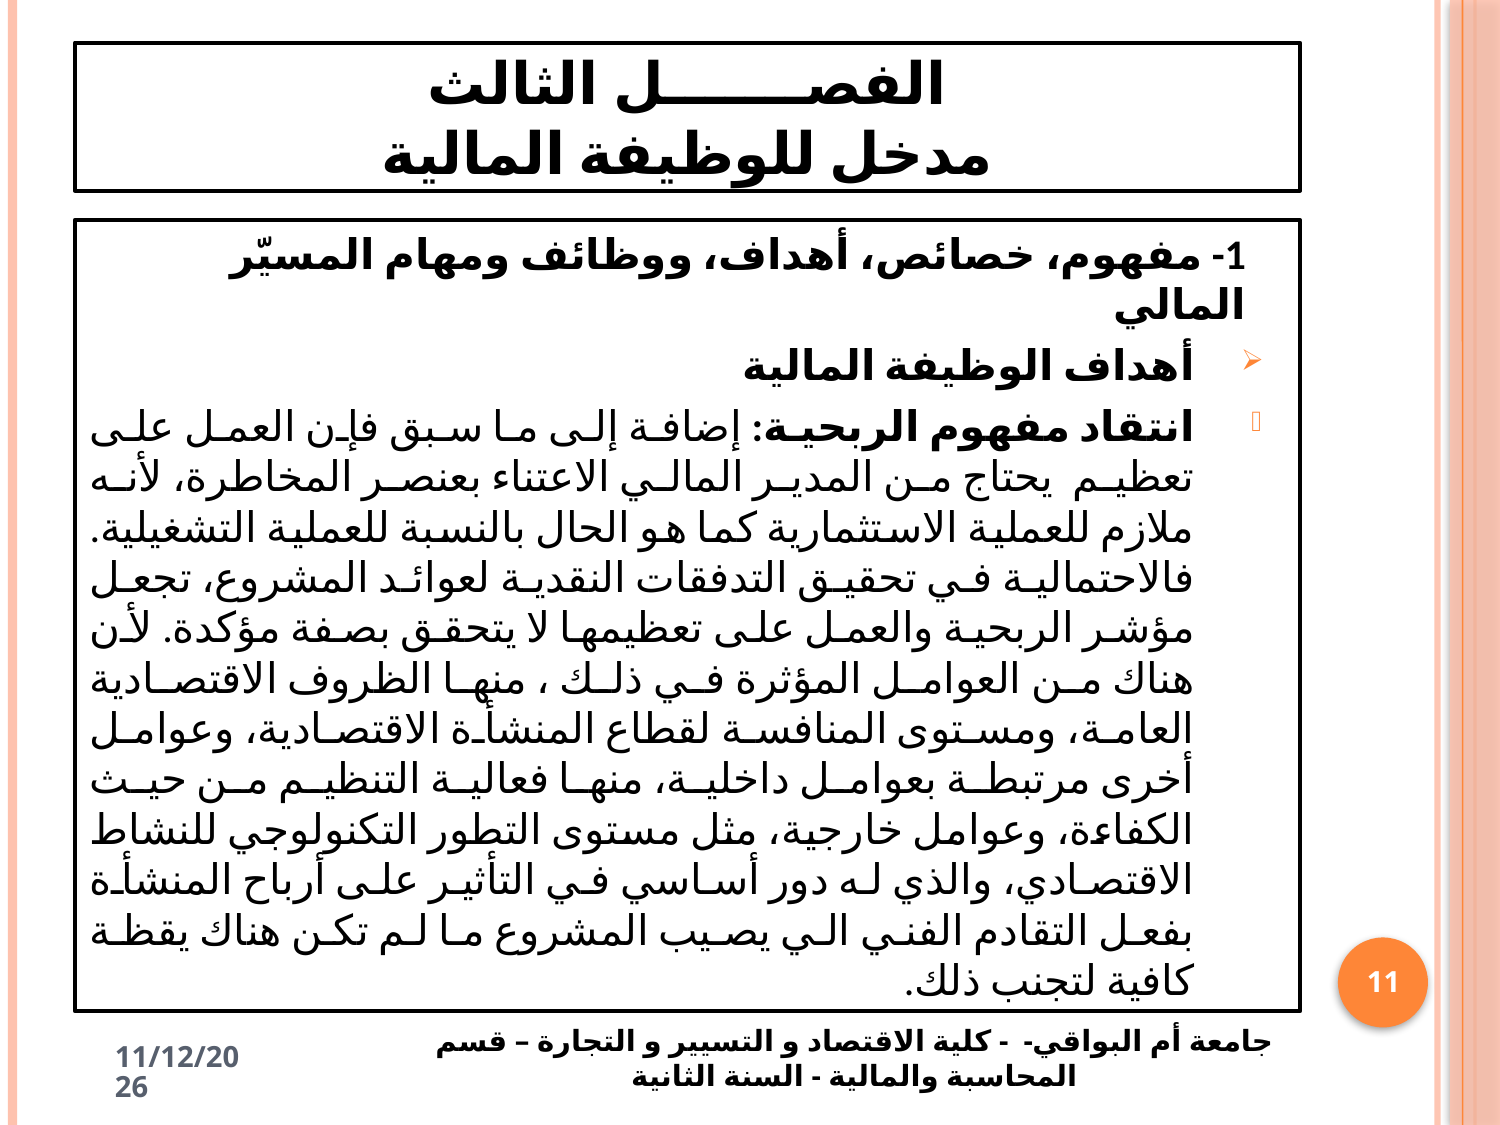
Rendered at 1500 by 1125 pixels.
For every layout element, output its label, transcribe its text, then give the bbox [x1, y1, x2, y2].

footer جامعة أم البواقي- - كلية الاقتصاد و التسيير و التجارة – قسم المحاسبة والمالية - السنة الثانية [383, 1011, 1326, 1103]
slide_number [100, 1023, 268, 1094]
slide_number 11 [1333, 940, 1434, 1027]
title الفصـــــــل الثالث مدخل للوظيفة المالية [73, 41, 1302, 193]
list 1- مفهوم، خصائص، أهداف، ووظائف ومهام المسيّر المالي أهداف الوظيفة المالية انتقاد مفهوم الربحية: إضافة إلى ما سبق فإن العمل على تعظيم يحتاج من المدير المالي الاعتناء بعنصر المخاطرة، لأنه ملازم للعملية الاستثمارية كما هو الحال بالنسبة للعملية التشغيلية. فالاحتمالية في تحقيق التدفقات النقدية لعوائد المشروع، تجعل مؤشر الربحية والعمل على تعظيمها لا يتحقق بصفة مؤكدة. لأن هناك من العوامل المؤثرة في ذلك ، منها الظروف الاقتصادية العامة، ومستوى المنافسة لقطاع المنشأة الاقتصادية، وعوامل أخرى مرتبطة بعوامل داخلية، منها فعالية التنظيم من حيث الكفاءة، وعوامل خارجية، مثل مستوى التطور التكنولوجي للنشاط الاقتصادي، والذي له دور أساسي في التأثير على أرباح المنشأة بفعل التقادم الفني الي يصيب المشروع ما لم تكن هناك يقظة كافية لتجنب ذلك. [73, 218, 1302, 1013]
